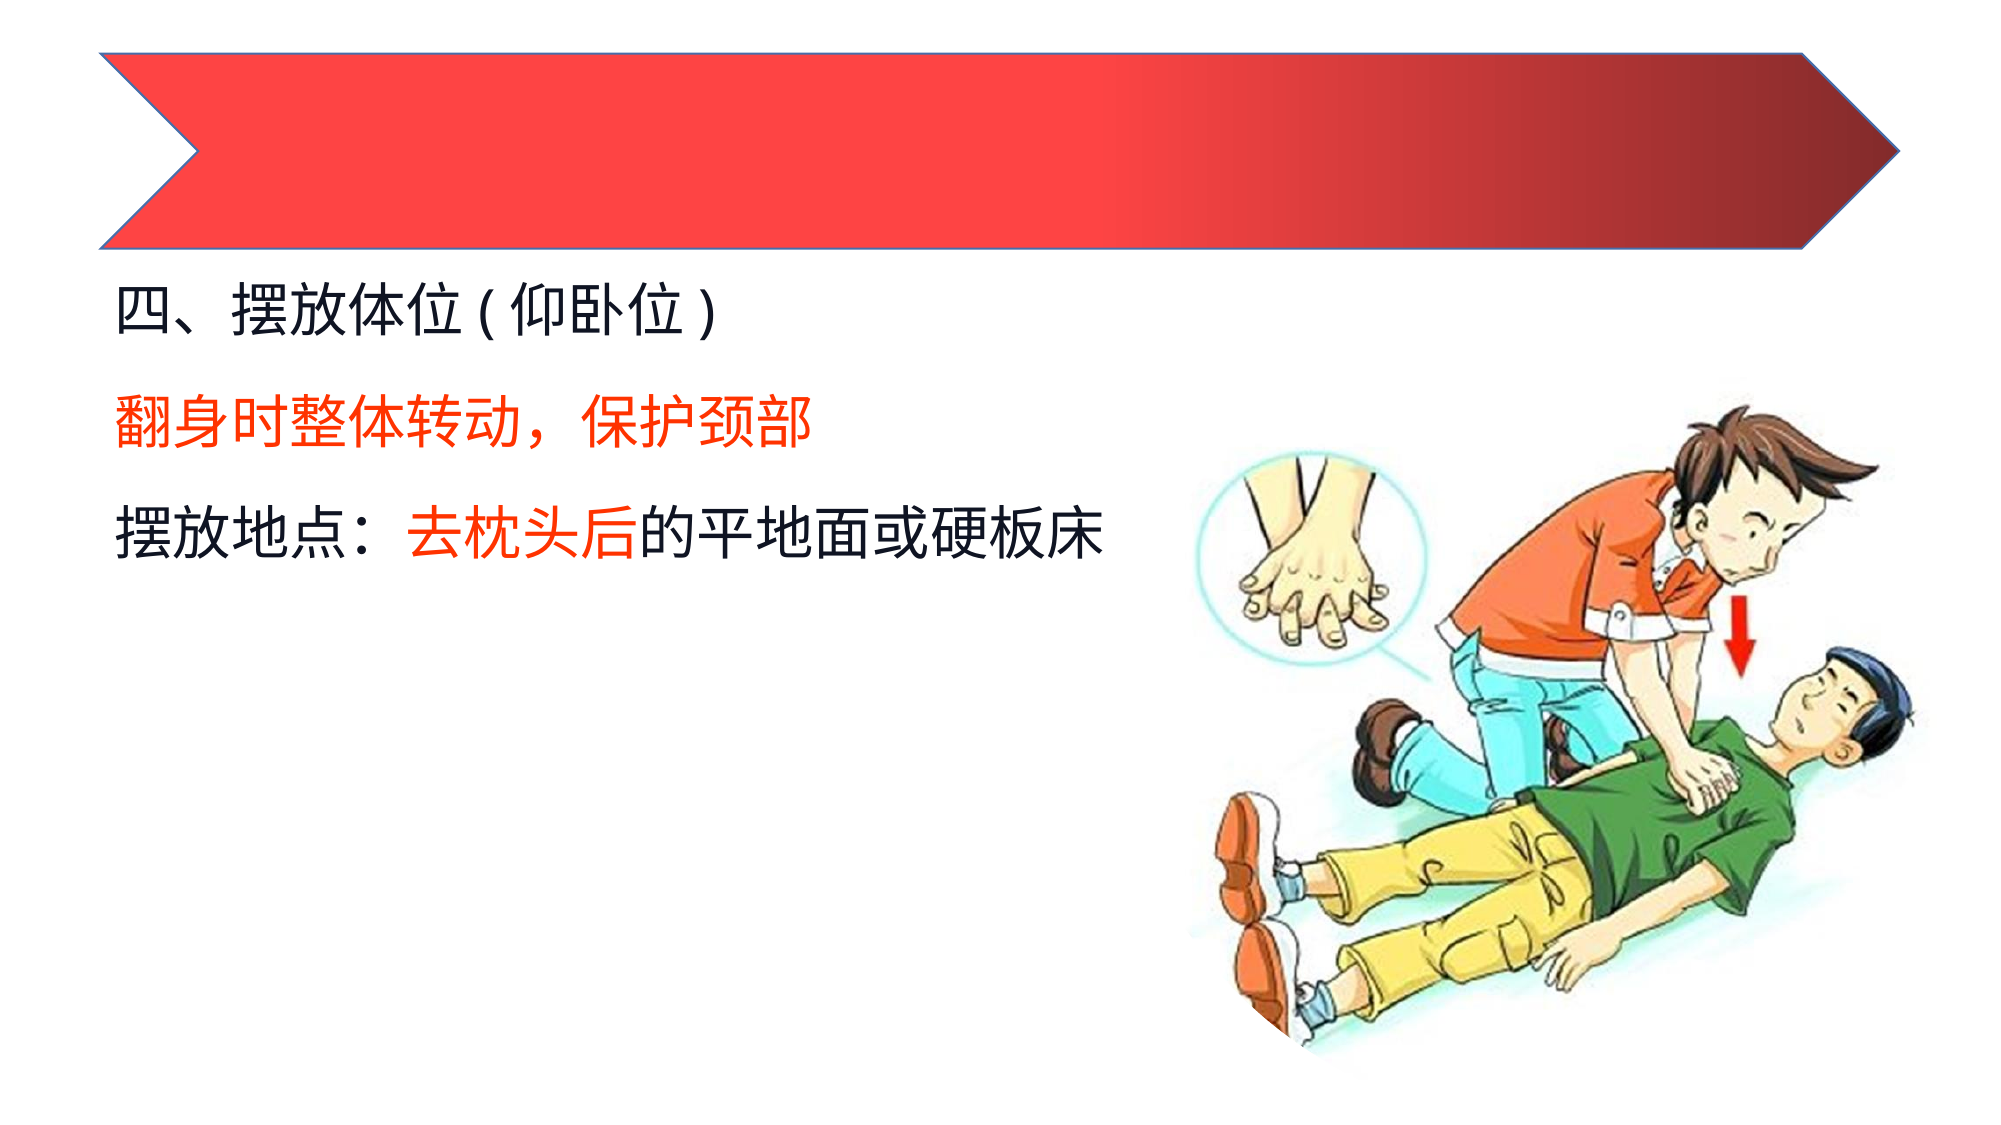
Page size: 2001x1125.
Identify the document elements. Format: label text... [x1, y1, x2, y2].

picture [1121, 306, 2000, 1125]
list 四、摆放体位(仰卧位) 翻身时整体转动，保护颈部 摆放地点：去枕头后的平地面或硬板床 [99, 244, 1900, 1026]
